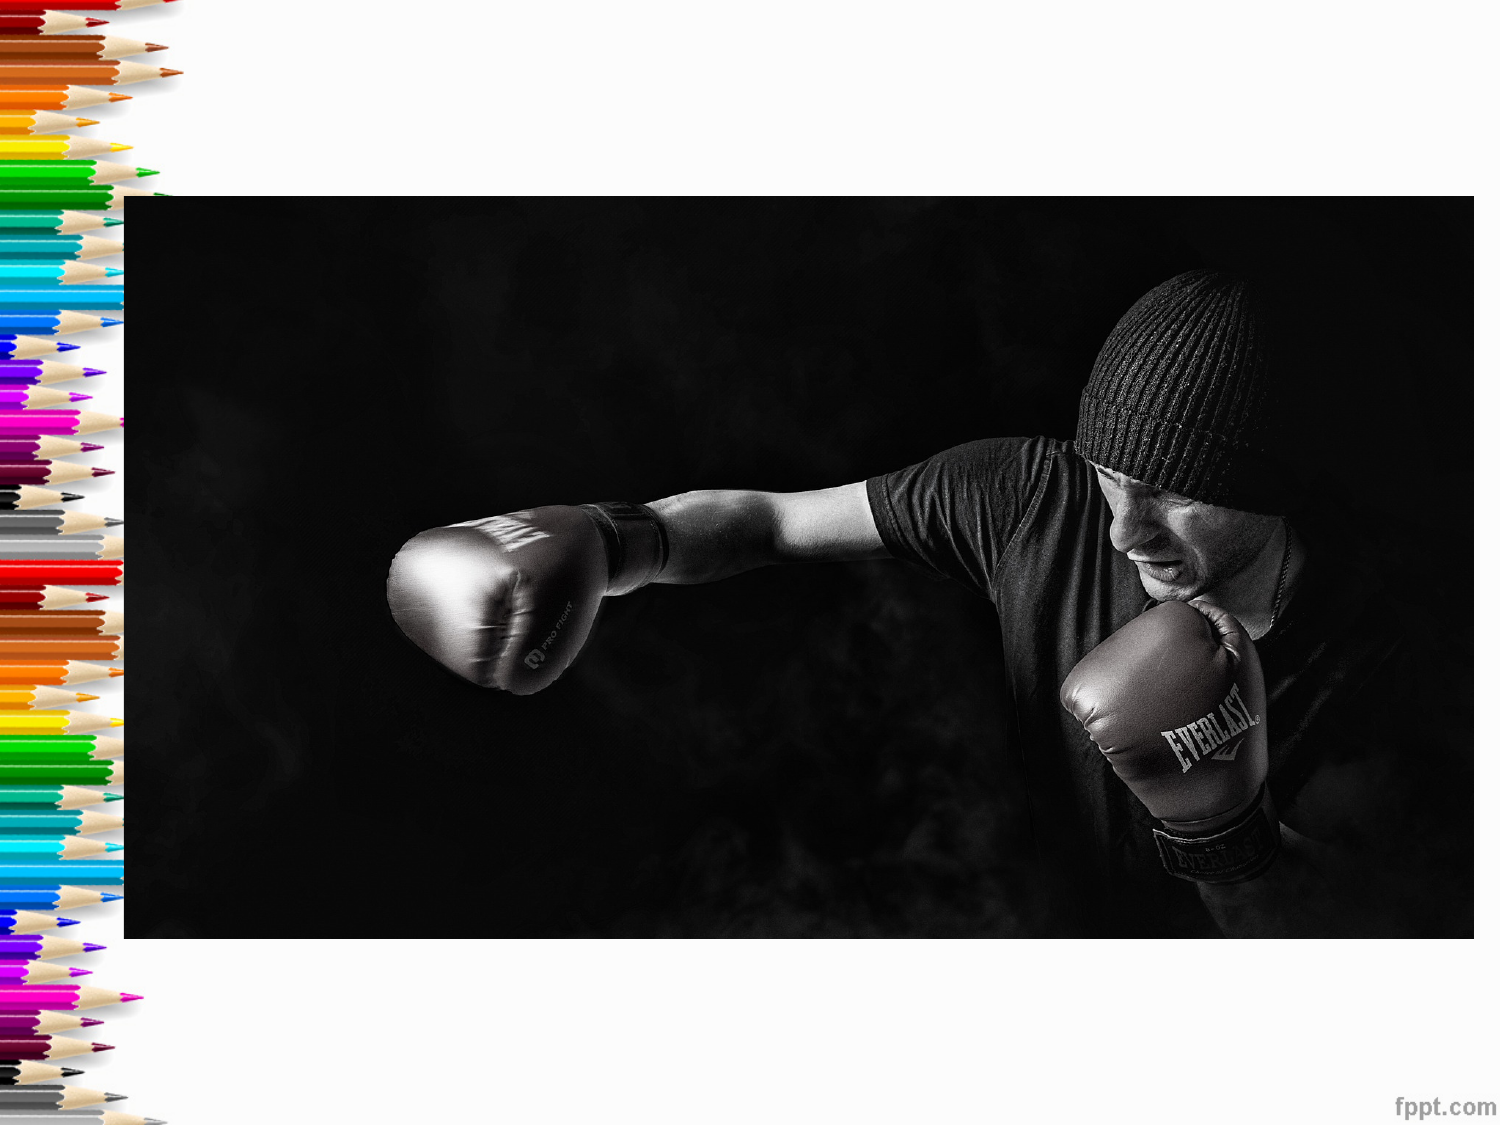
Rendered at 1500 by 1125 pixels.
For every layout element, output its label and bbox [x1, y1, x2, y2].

list [123, 195, 1475, 939]
picture [0, 0, 1500, 1125]
picture [0, 309, 123, 860]
